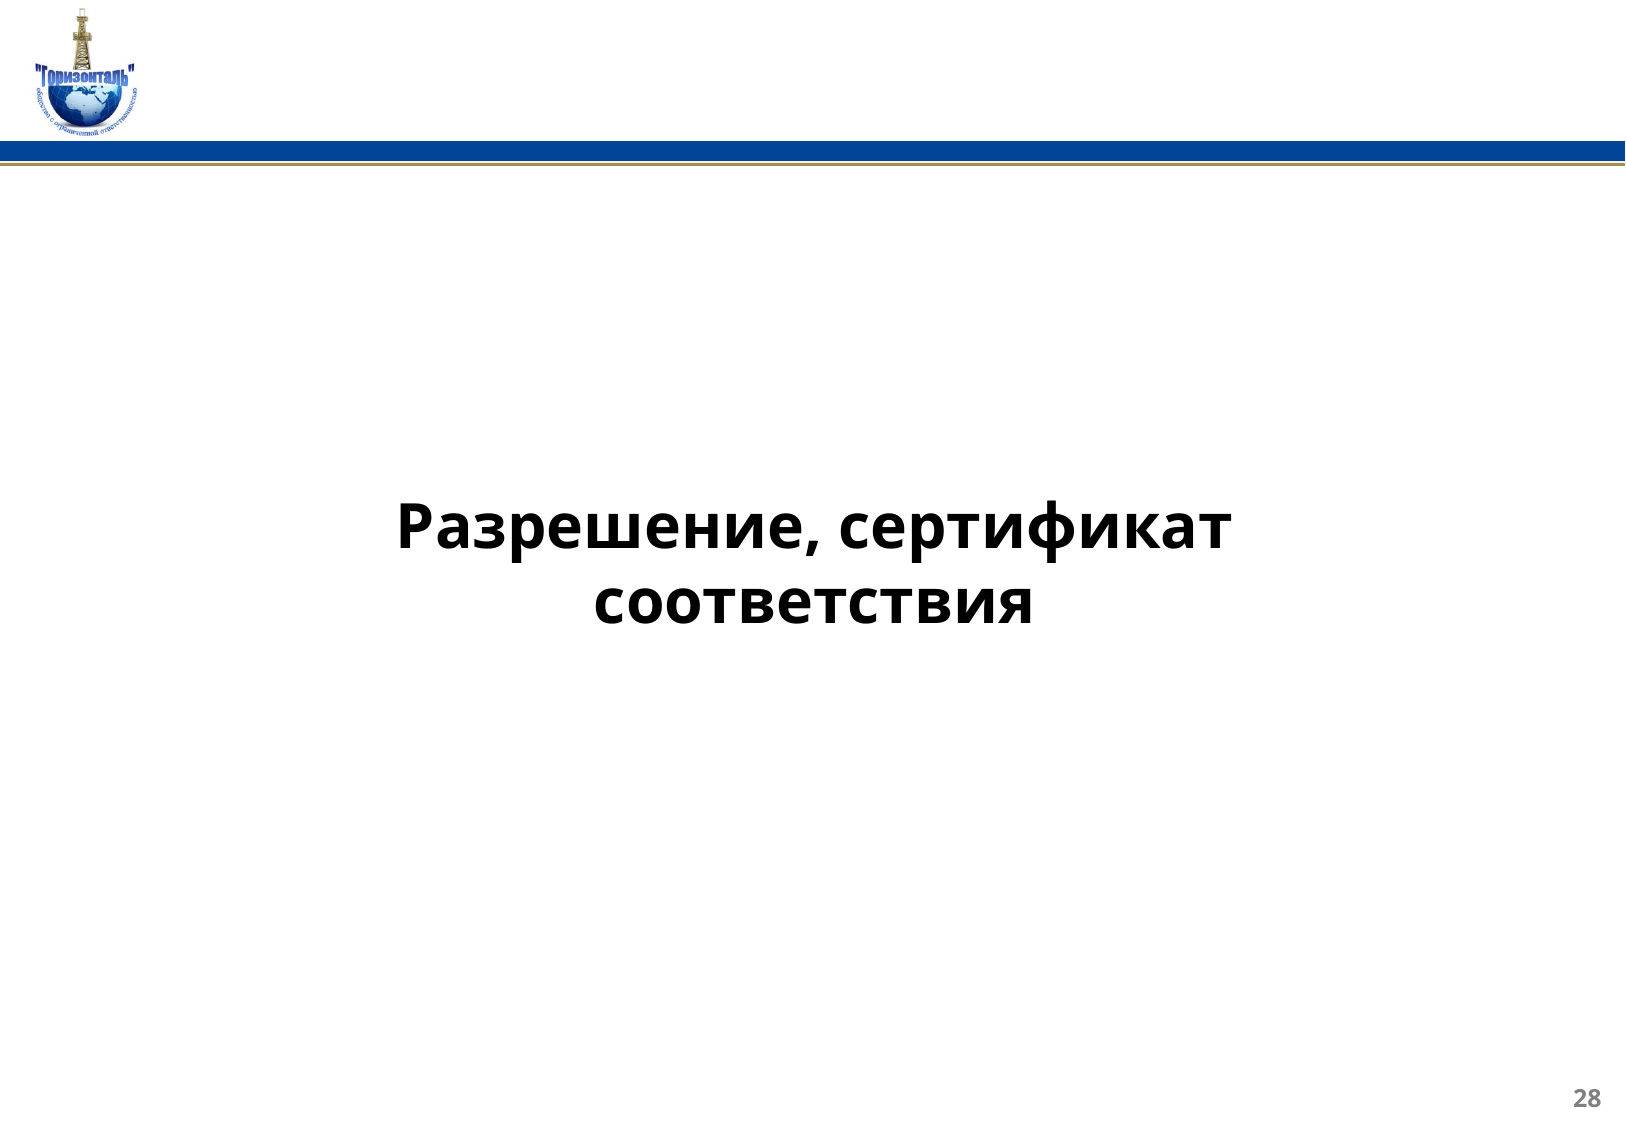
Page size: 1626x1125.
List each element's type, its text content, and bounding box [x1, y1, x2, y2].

slide_number 28 [1237, 1069, 1617, 1125]
picture [29, 6, 143, 138]
text_box Разрешение, сертификат соответствия [192, 479, 1438, 644]
